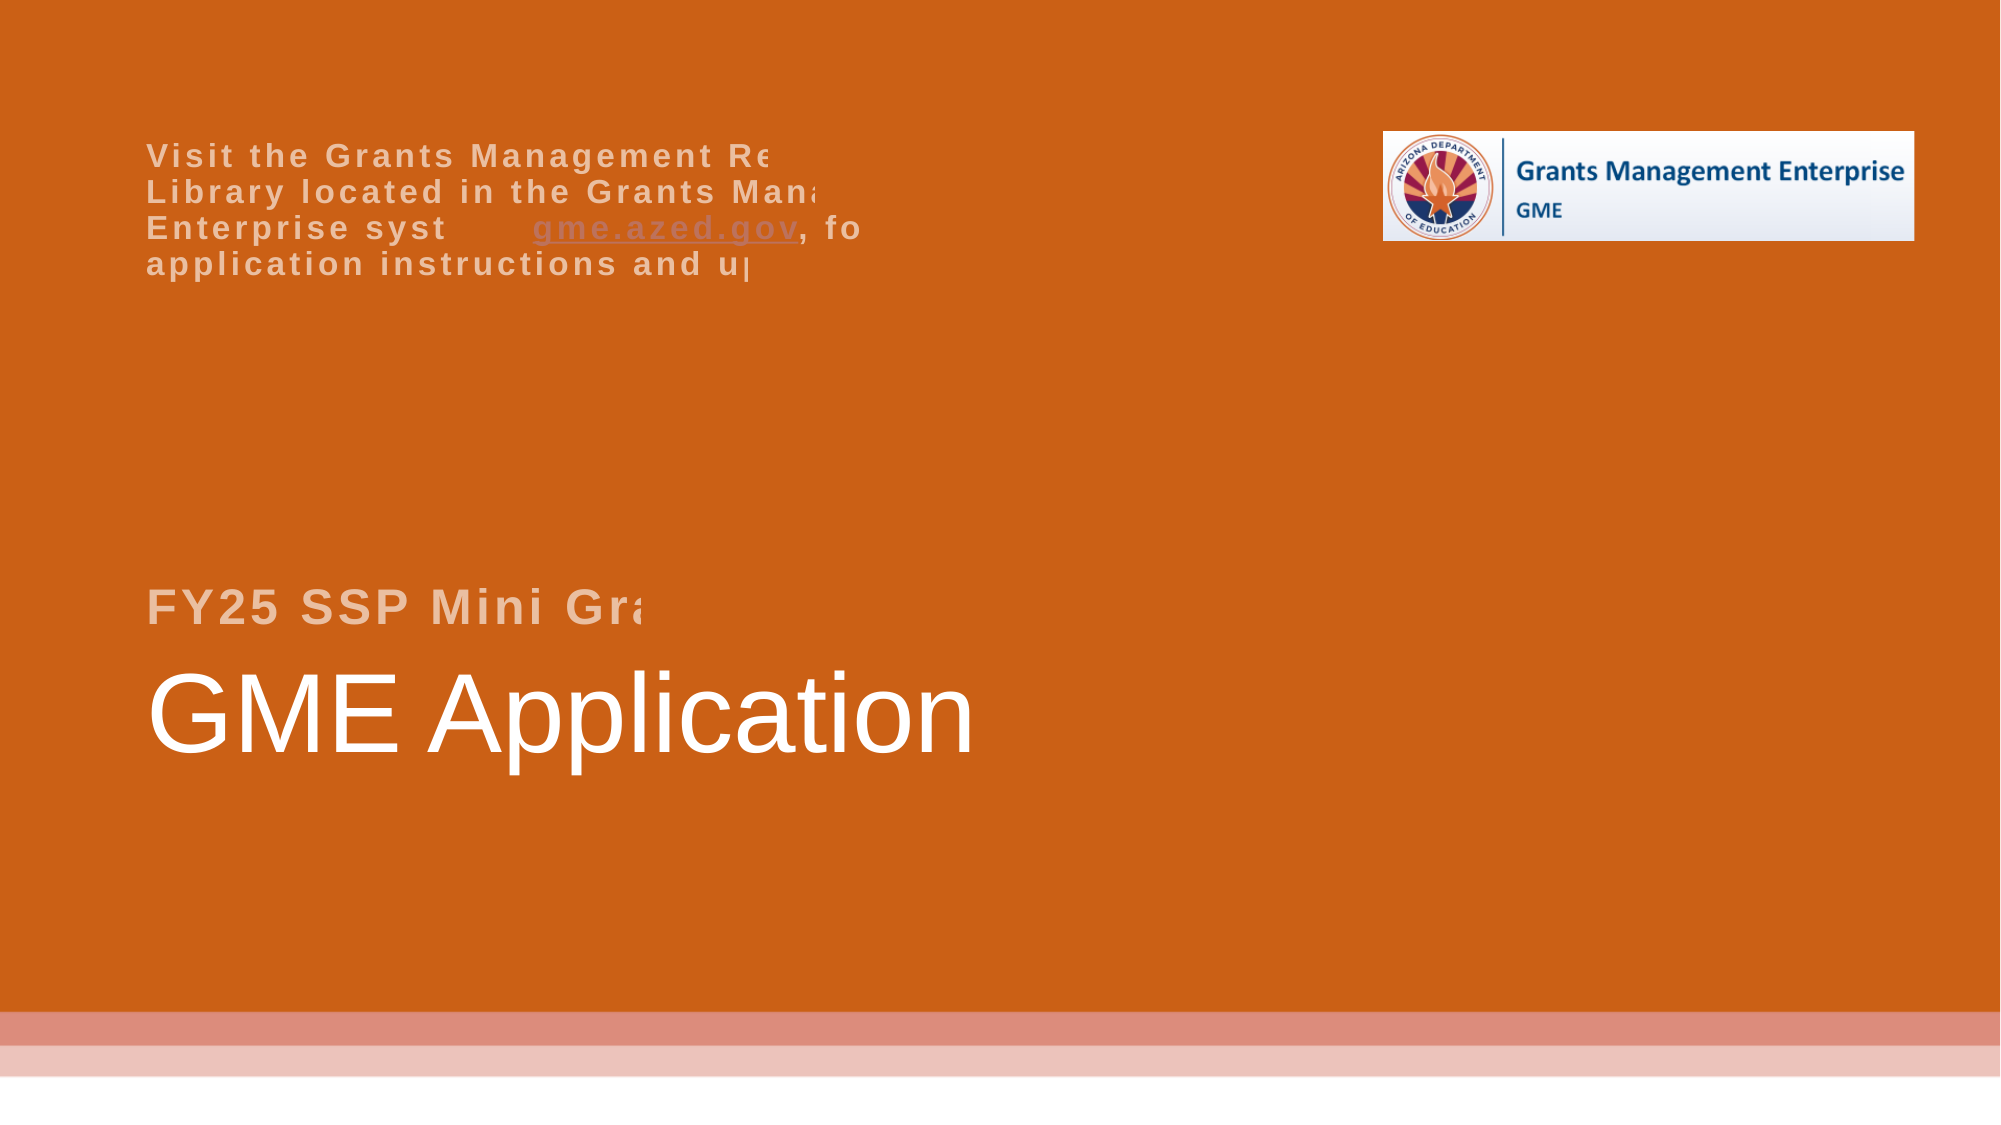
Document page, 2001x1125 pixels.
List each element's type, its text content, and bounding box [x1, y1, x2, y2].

list FY25 SSP Mini Grant [131, 574, 978, 635]
list Visit the Grants Management Resource Library located in the Grants Management Enterprise system, gme.azed.gov, for application instructions and updates. [131, 131, 1061, 319]
picture [0, 0, 2001, 1125]
title GME Application [131, 648, 1869, 776]
